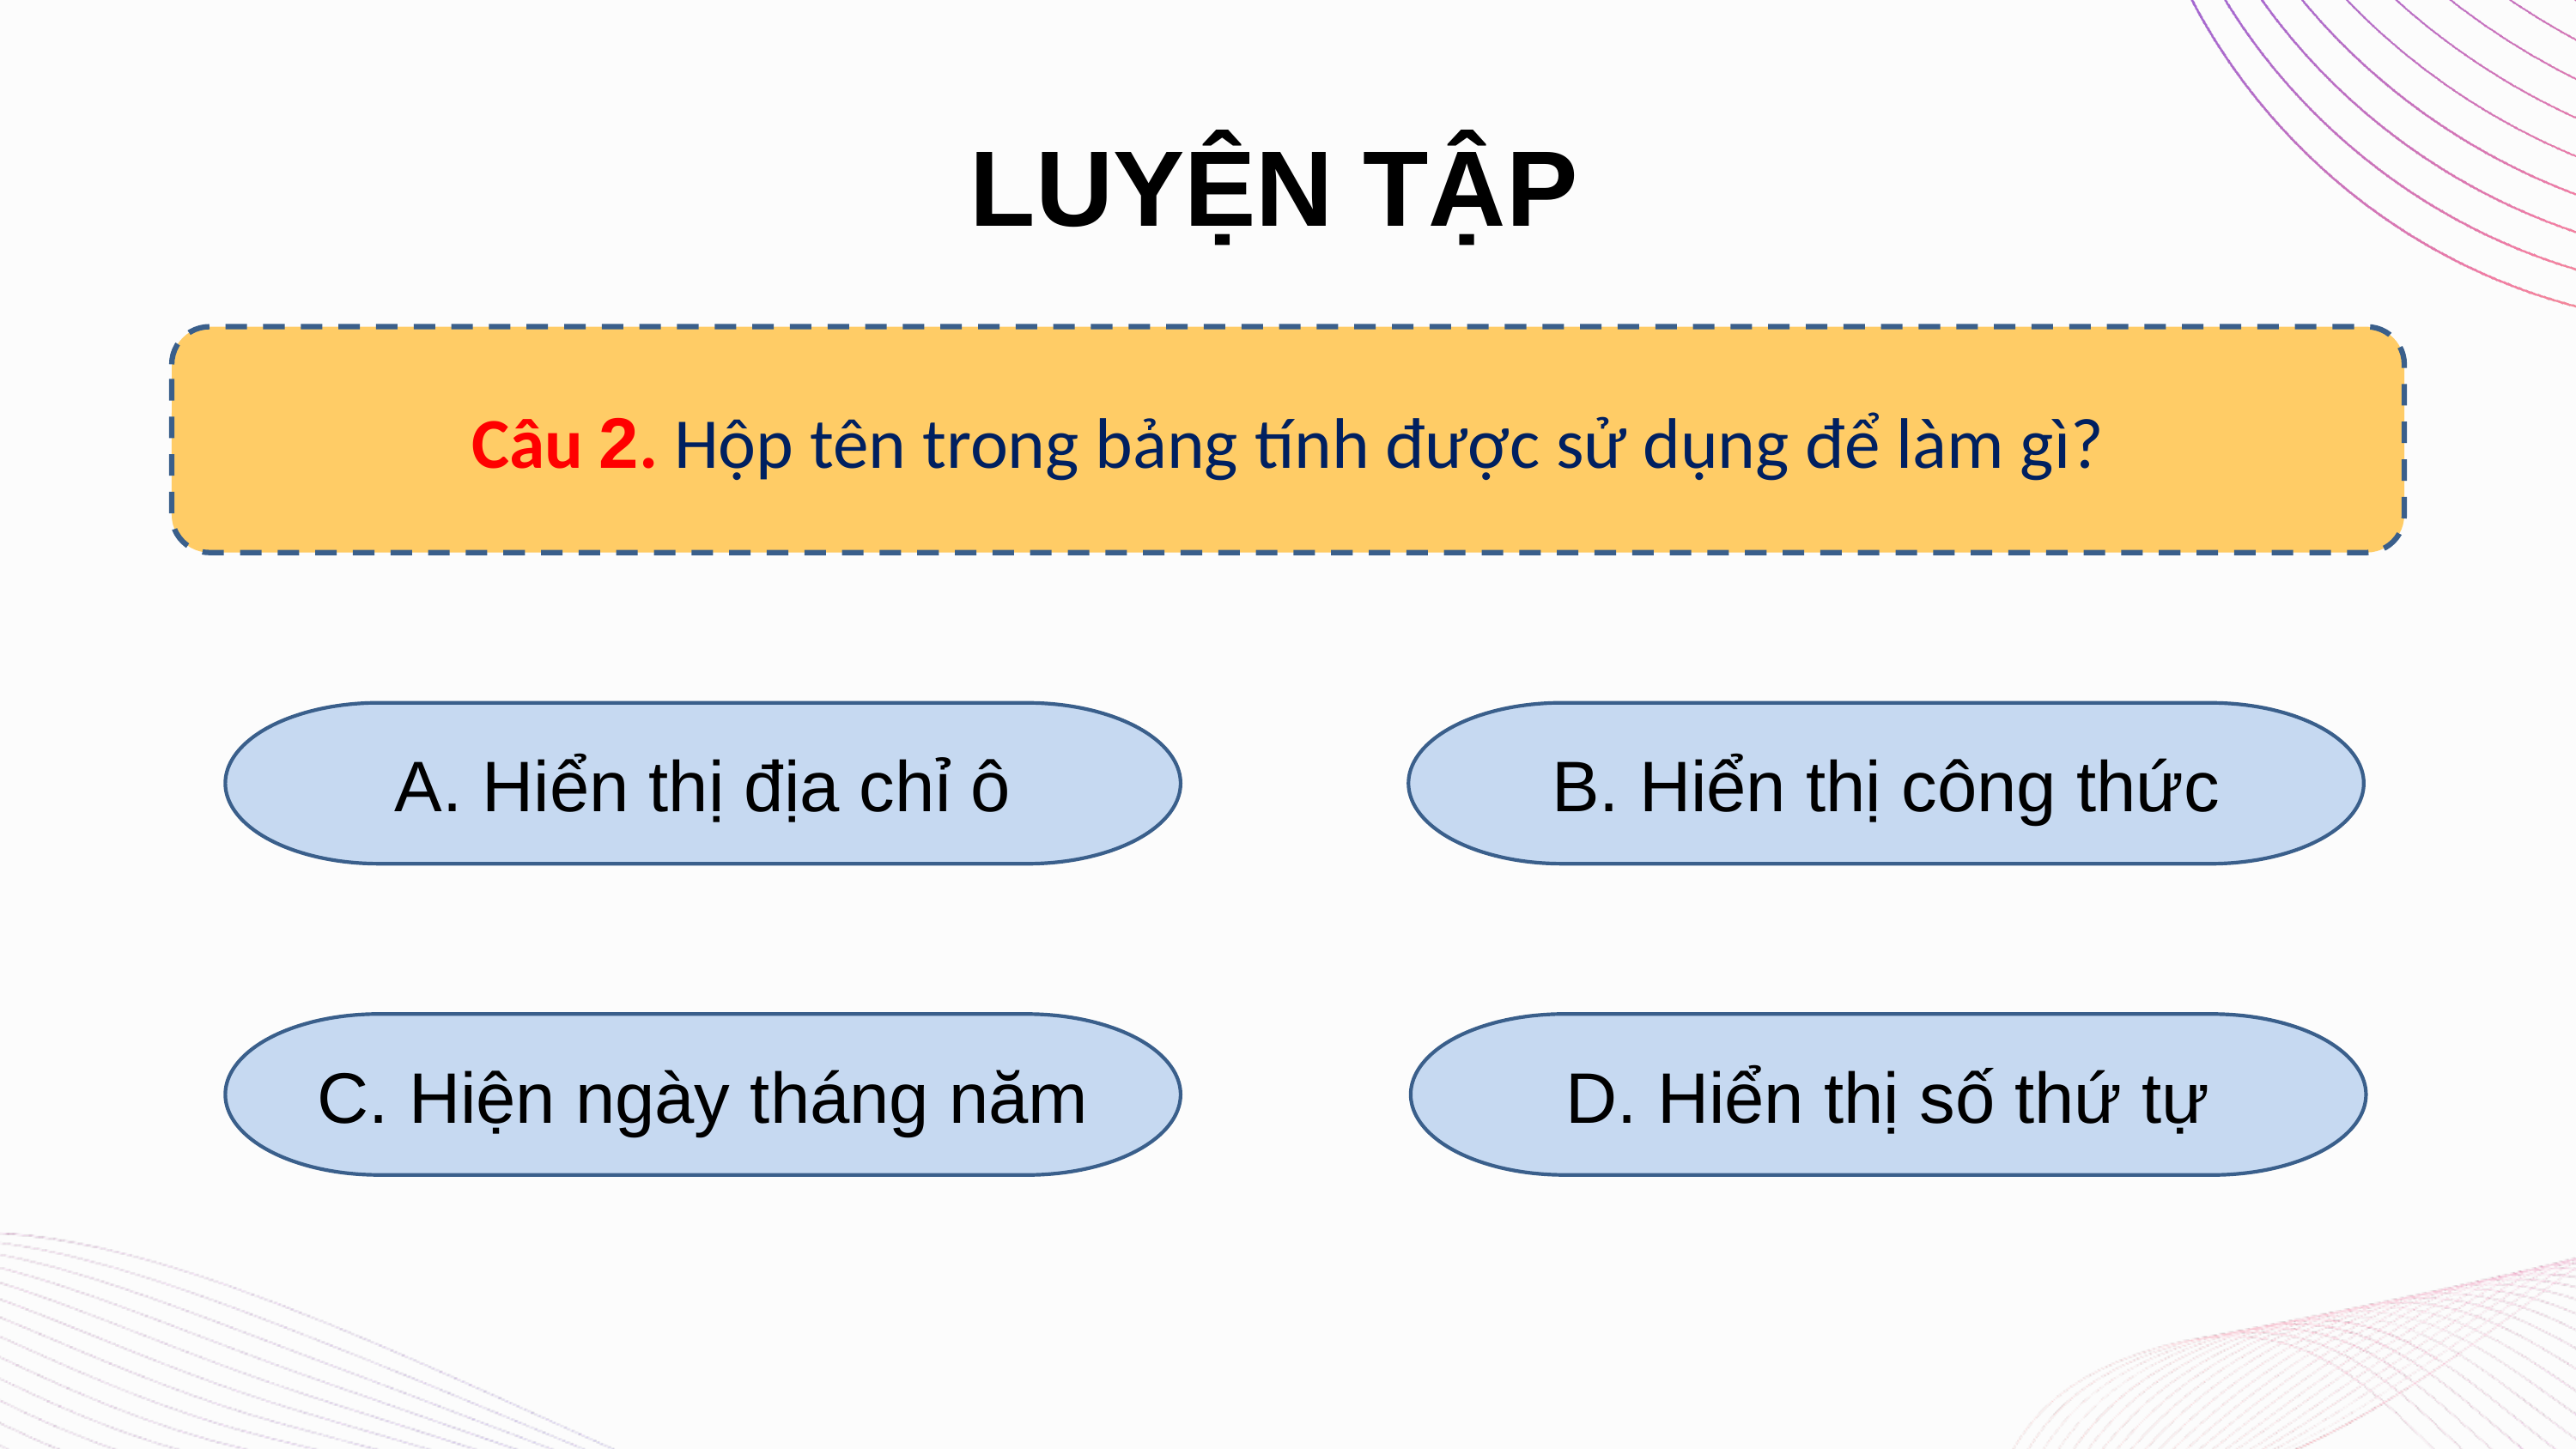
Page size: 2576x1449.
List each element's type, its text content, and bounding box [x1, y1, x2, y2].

text_box Câu 2. Hộp tên trong bảng tính được sử dụng để làm gì? [169, 324, 2407, 555]
text_box D. Hiển thị số thứ tự [1408, 1012, 2368, 1177]
text_box LUYỆN TẬP [0, 112, 2117, 254]
text_box C. Hiện ngày tháng năm [223, 1012, 1183, 1177]
text_box B. Hiển thị công thức [1406, 700, 2366, 866]
picture [2122, 0, 2576, 327]
text_box A. Hiển thị địa chỉ ô [223, 700, 1183, 866]
picture [1985, 1251, 2576, 1449]
picture [0, 1231, 669, 1449]
